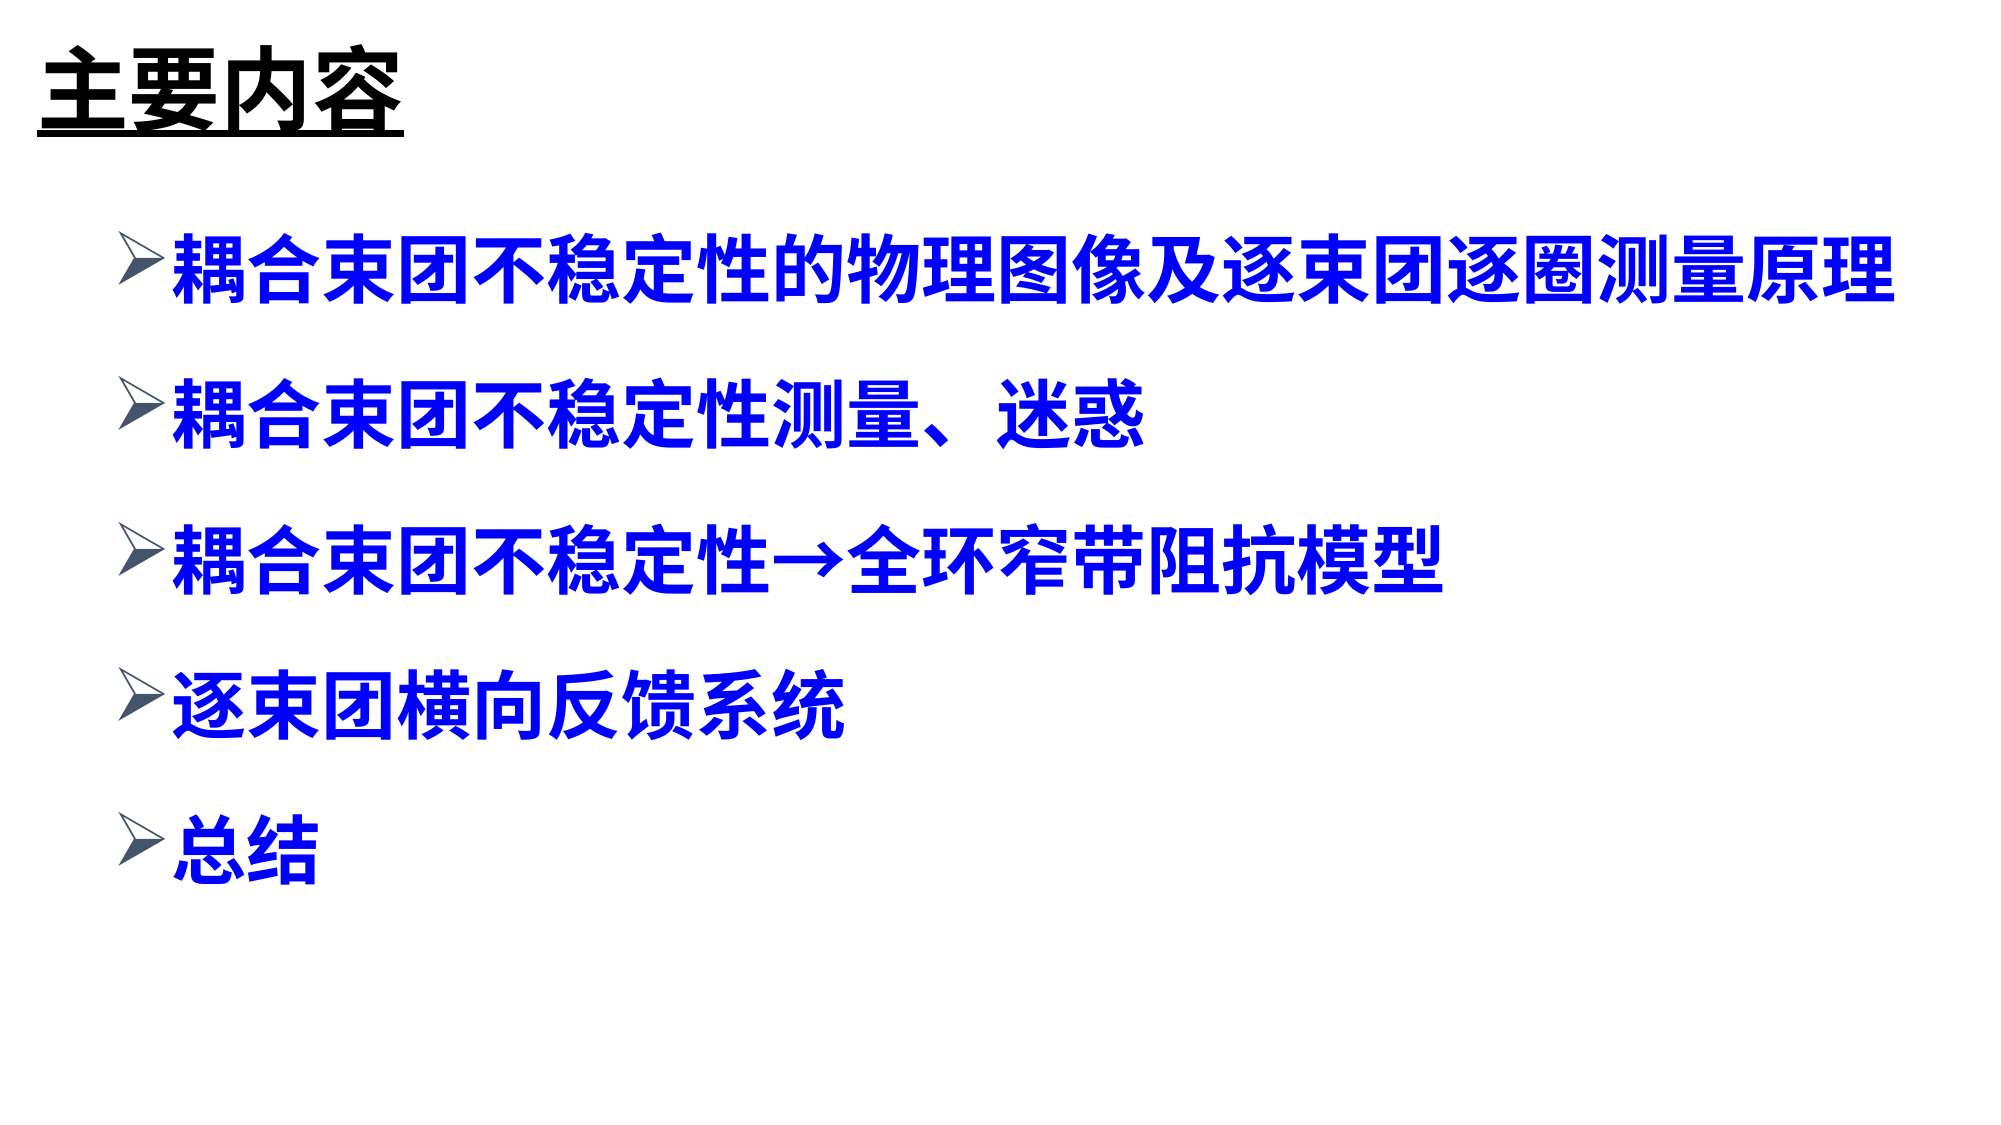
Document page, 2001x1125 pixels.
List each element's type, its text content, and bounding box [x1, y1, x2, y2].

title 主要内容 [22, 30, 468, 158]
list 耦合束团不稳定性的物理图像及逐束团逐圈测量原理 耦合束团不稳定性测量、迷惑 耦合束团不稳定性→全环窄带阻抗模型 逐束团横向反馈系统 总结 [22, 169, 1973, 1027]
